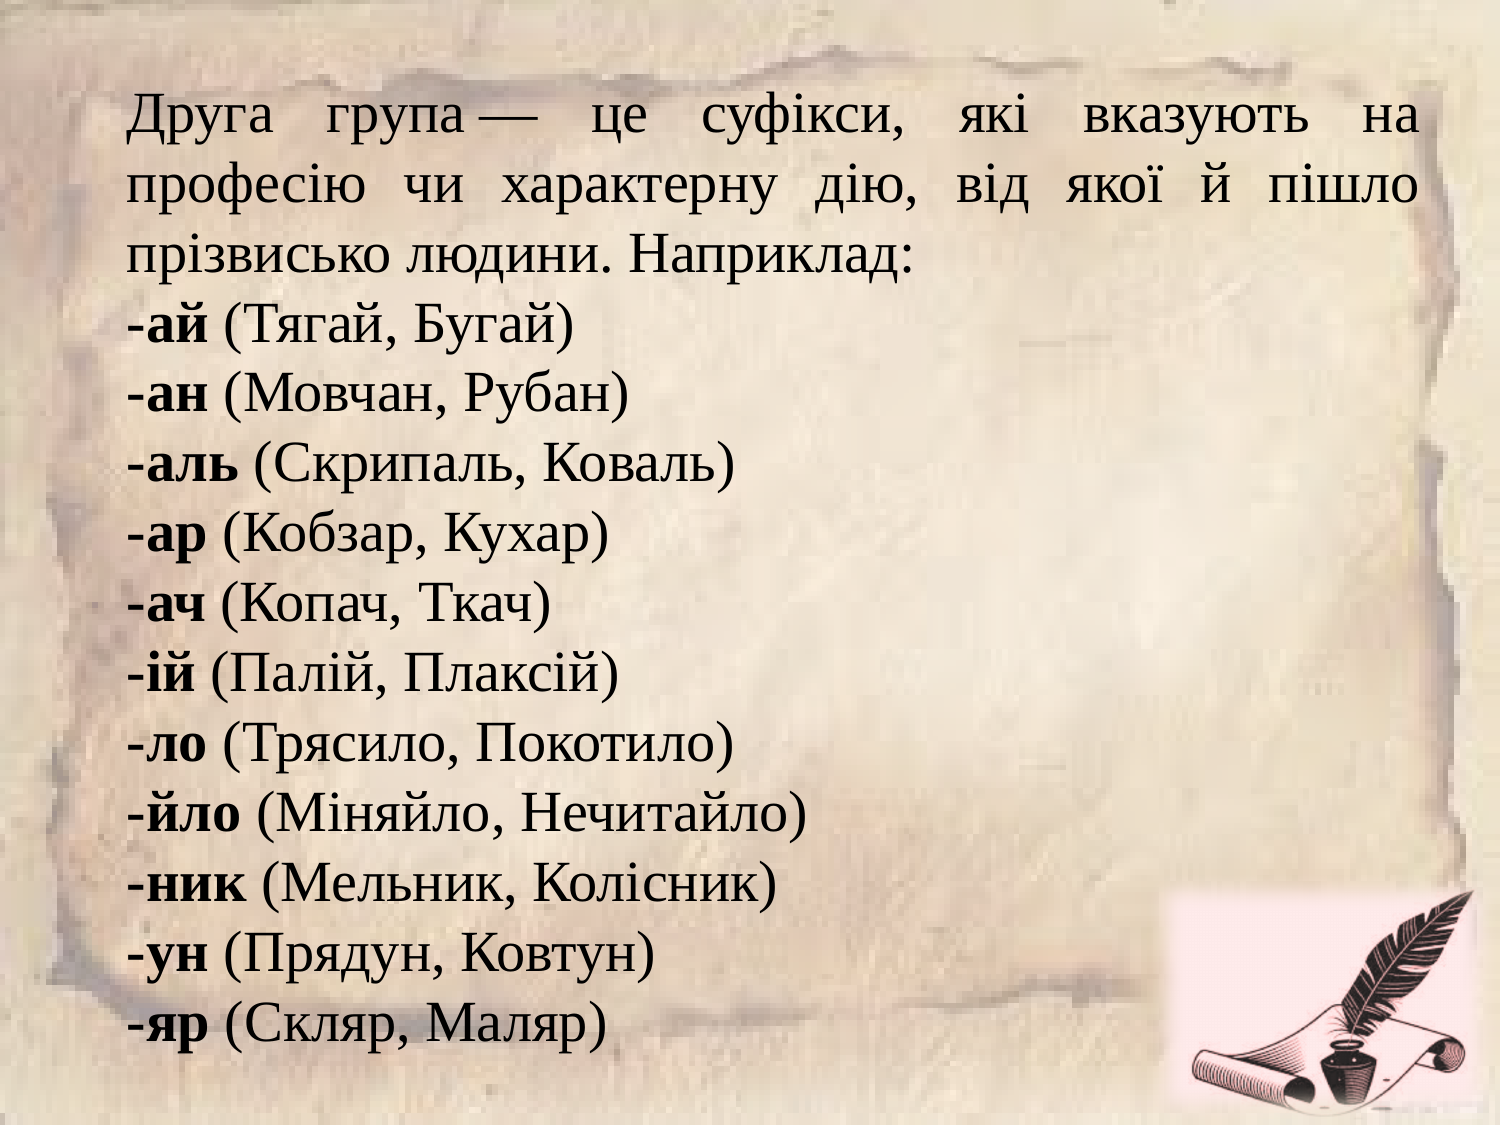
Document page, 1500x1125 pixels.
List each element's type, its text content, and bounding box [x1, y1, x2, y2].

text_box Друга група — це суфікси, які вказують на професію чи характерну дію, від якої й пішло прізвисько людини. Наприклад: -ай (Тягай, Бугай) -ан (Мовчан, Рубан) -аль (Скрипаль, Коваль) -ар (Кобзар, Кухар) -ач (Копач, Ткач) -ій (Палій, Плаксій) -ло (Трясило, Покотило) -йло (Міняйло, Нечитайло) -ник (Мельник, Колісник) -ун (Прядун, Ковтун) -яр (Скляр, Маляр) [112, 66, 1435, 1061]
picture [1145, 870, 1500, 1125]
